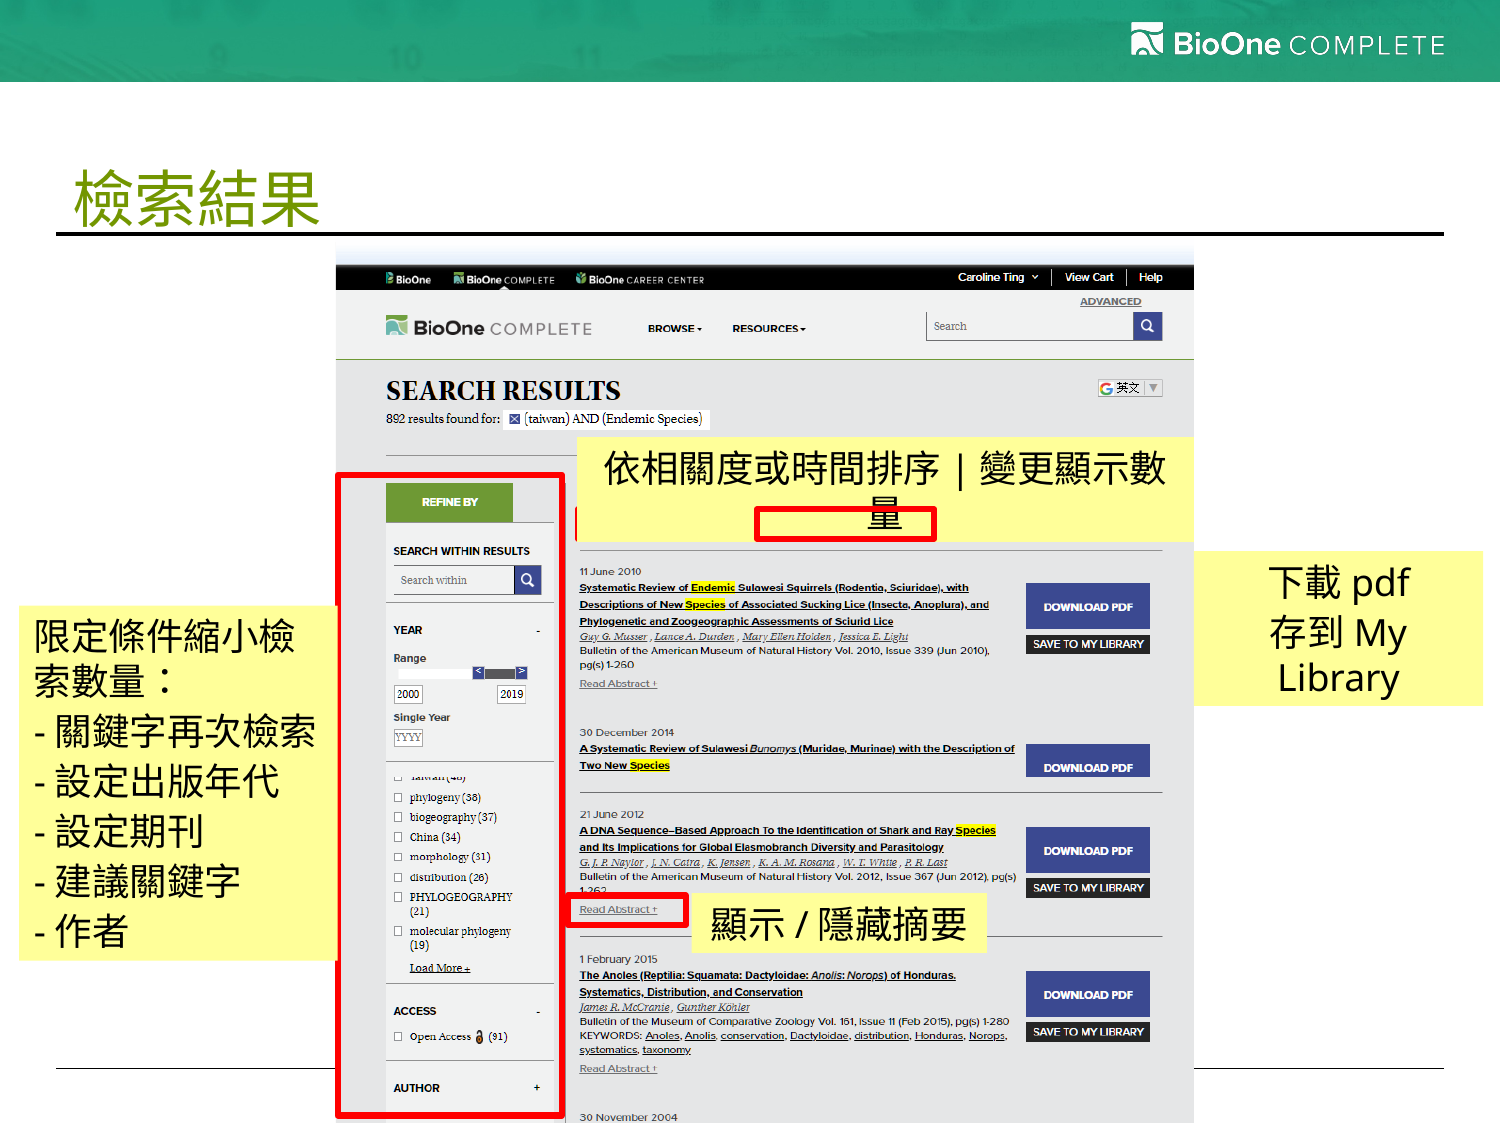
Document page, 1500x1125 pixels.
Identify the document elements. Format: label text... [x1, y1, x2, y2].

text_box 限定條件縮小檢索數量： -關鍵字再次檢索 -設定出版年代 -設定期刊 -建議關鍵字 -作者 [19, 605, 330, 961]
picture [335, 236, 1195, 1123]
text_box 檢索結果 [57, 152, 1234, 219]
picture [0, 0, 1500, 82]
text_box 下載pdf 存到My Library [1198, 551, 1484, 706]
